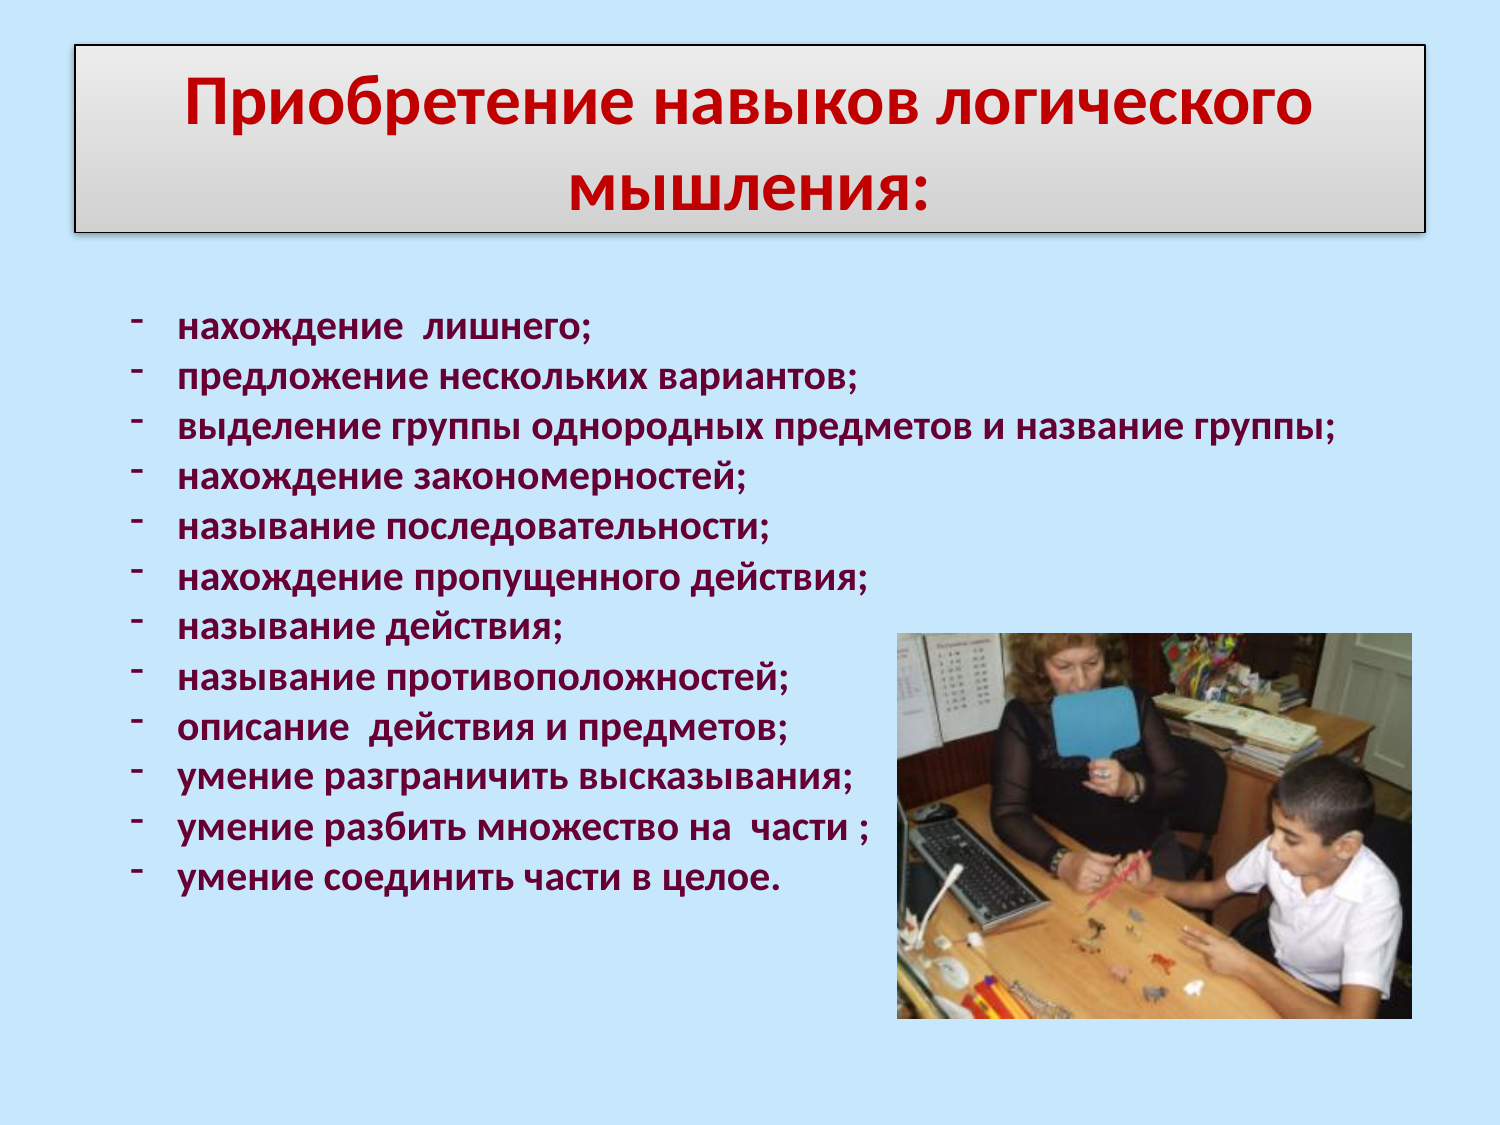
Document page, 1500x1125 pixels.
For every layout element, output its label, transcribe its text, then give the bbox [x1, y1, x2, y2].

title Приобретение навыков логического мышления: [74, 44, 1426, 233]
picture [897, 633, 1412, 1020]
text_box нахождение лишнего; предложение нескольких вариантов; выделение группы однородных предметов и название группы; нахождение закономерностей; называние последовательности; нахождение пропущенного действия; называние действия; называние противоположностей; описание действия и предметов; умение разграничить высказывания; умение разбить множество на части ; умение соединить части в целое. [115, 290, 1352, 906]
